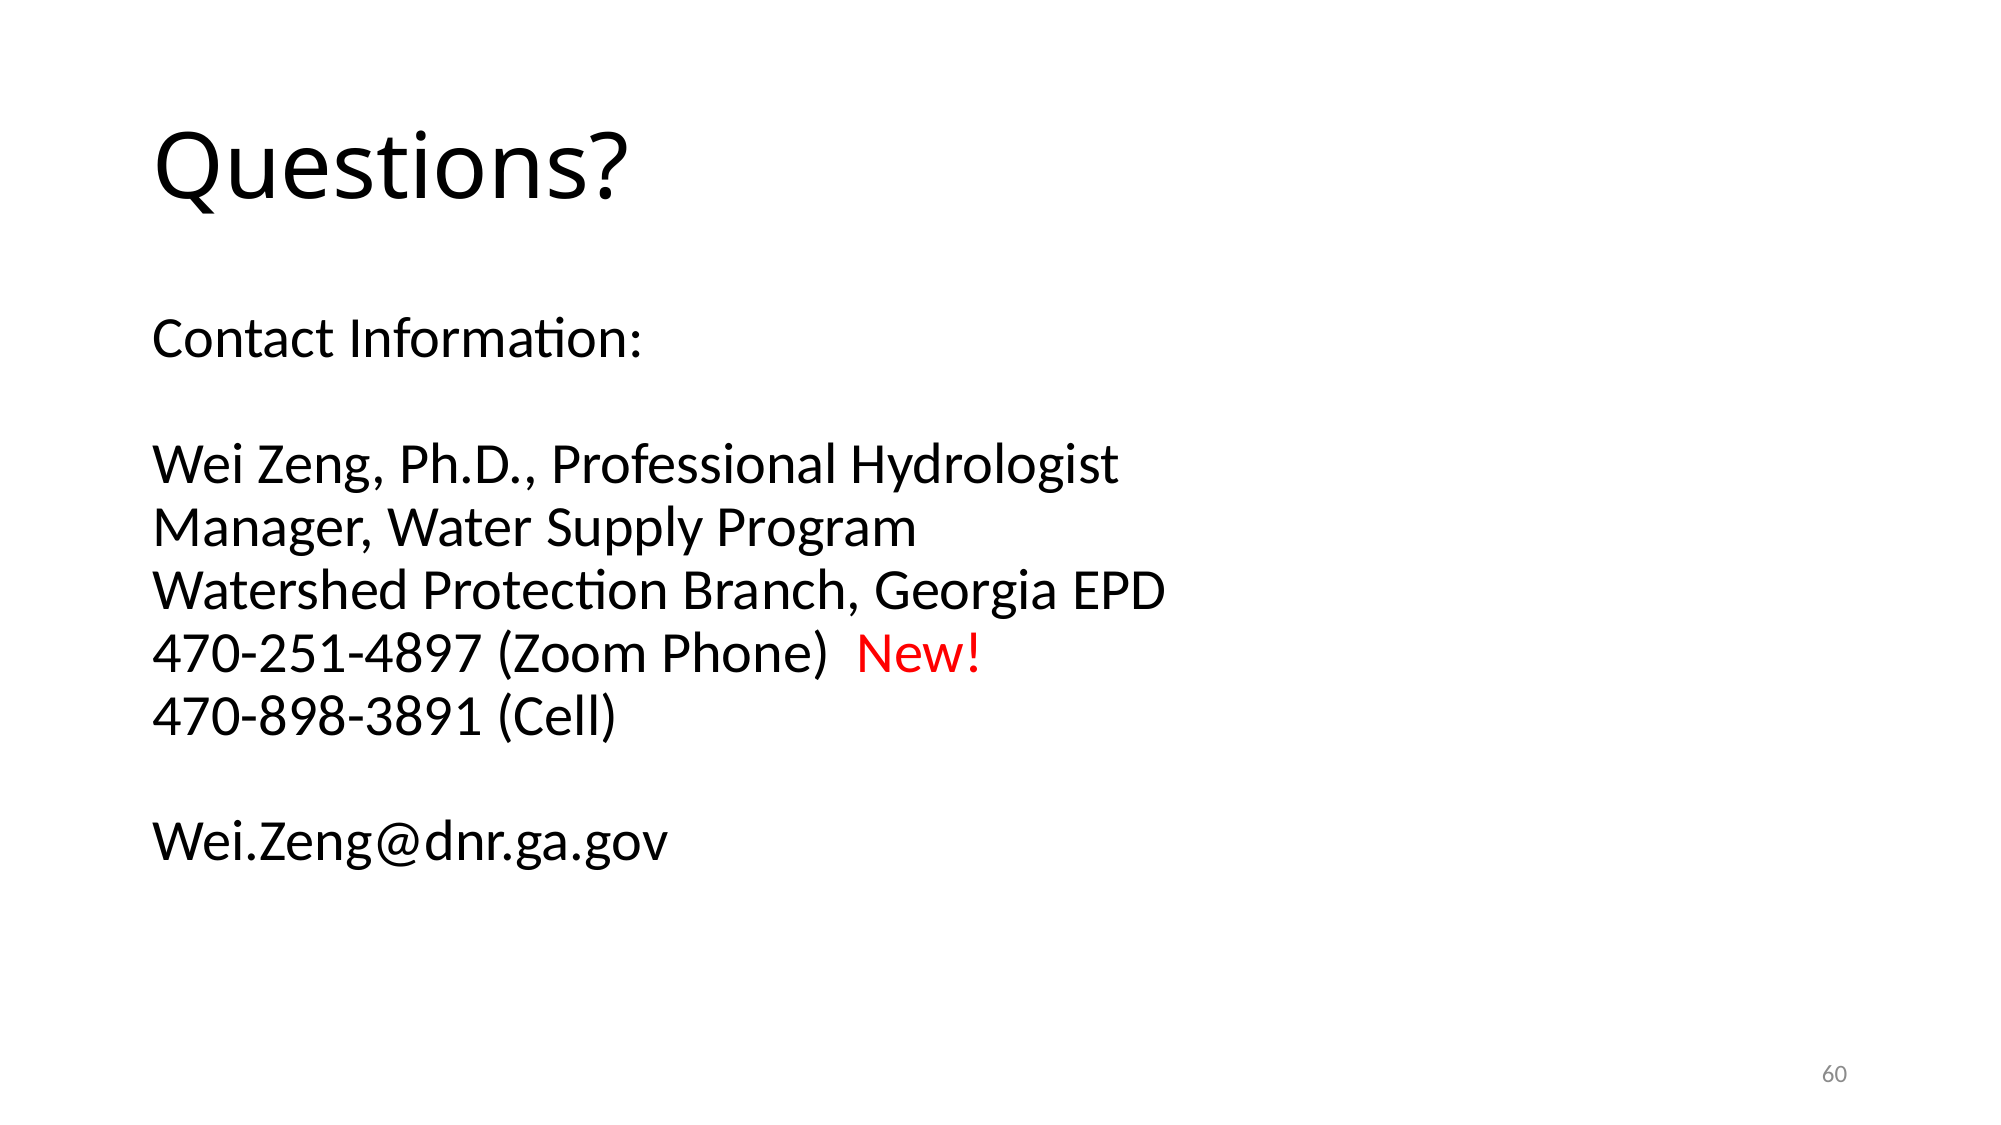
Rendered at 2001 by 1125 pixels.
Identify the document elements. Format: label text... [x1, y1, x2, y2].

slide_number 60 [1412, 1042, 1863, 1103]
title Questions? [137, 59, 1863, 278]
list Contact Information: Wei Zeng, Ph.D., Professional Hydrologist Manager, Water Supply Program Watershed Protection Branch, Georgia EPD 470-251-4897 (Zoom Phone) New! 470-898-3891 (Cell) Wei.Zeng@dnr.ga.gov [137, 299, 1863, 1014]
